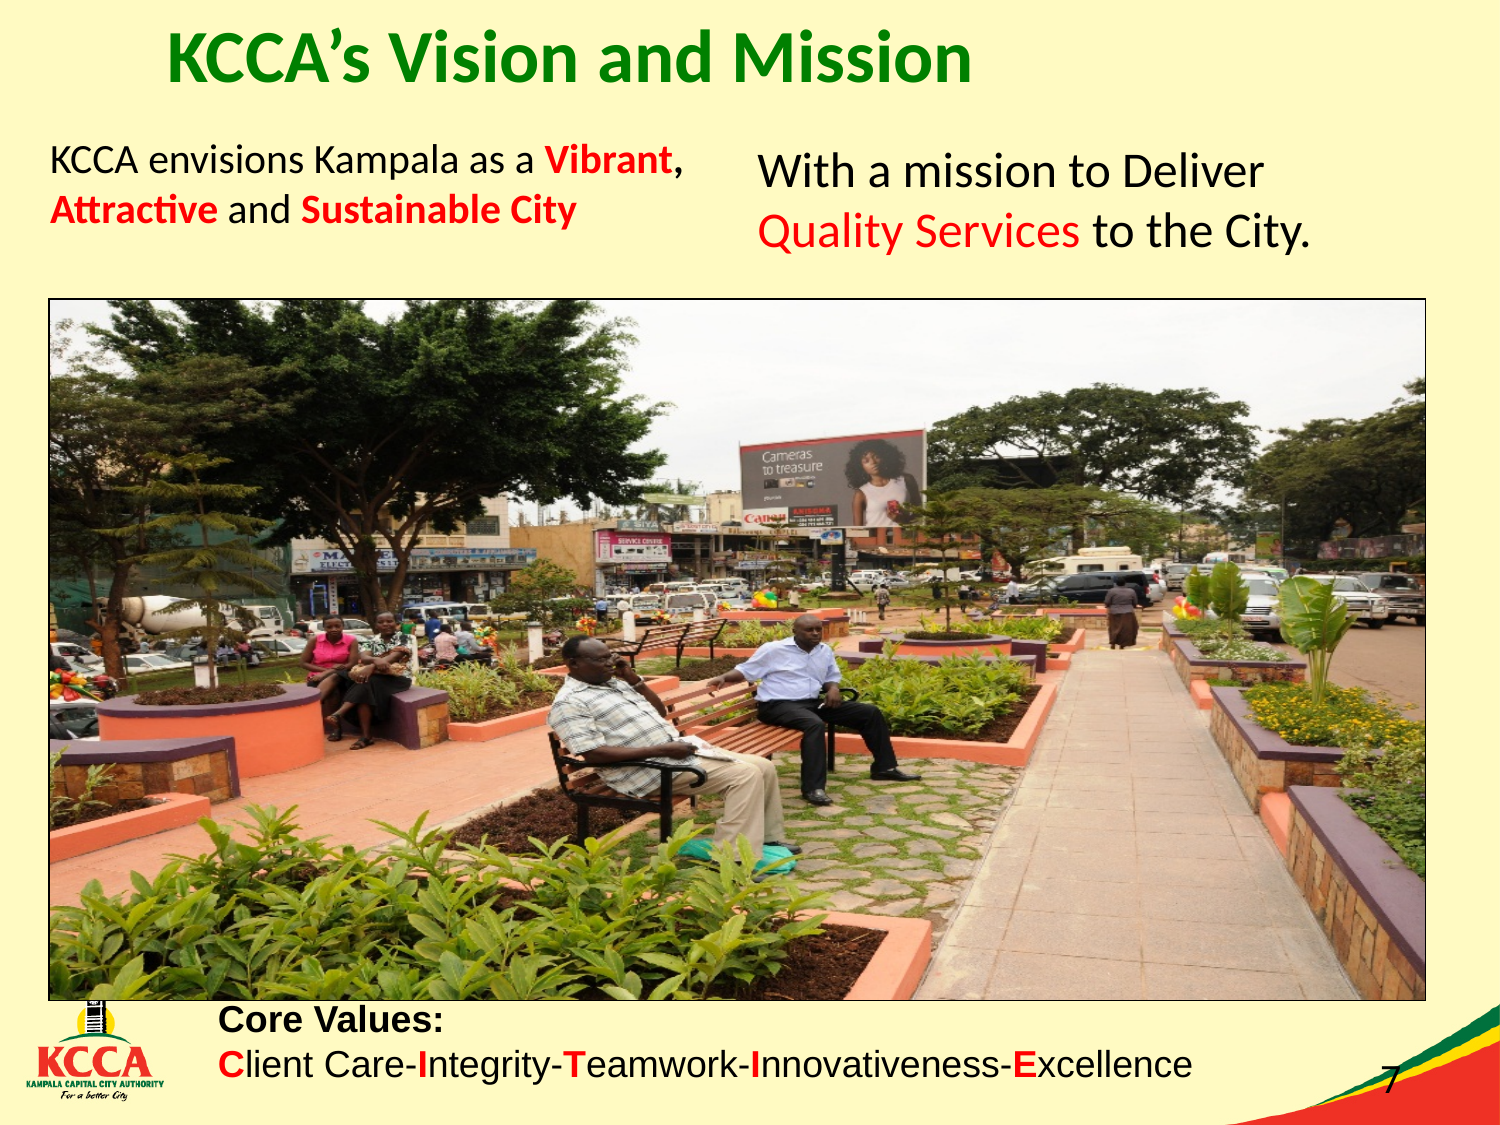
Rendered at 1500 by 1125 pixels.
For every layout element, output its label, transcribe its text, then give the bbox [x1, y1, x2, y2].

text_box Core Values: Client Care-Integrity-Teamwork-Innovativeness-Excellence [203, 987, 1492, 1093]
title KCCA’s Vision and Mission [167, 7, 1333, 114]
picture [0, 0, 1500, 1125]
slide_number 7 [1380, 1056, 1414, 1090]
list With a mission to Deliver Quality Services to the City. [757, 137, 1421, 298]
list KCCA envisions Kampala as a Vibrant, Attractive and Sustainable City [50, 131, 713, 298]
